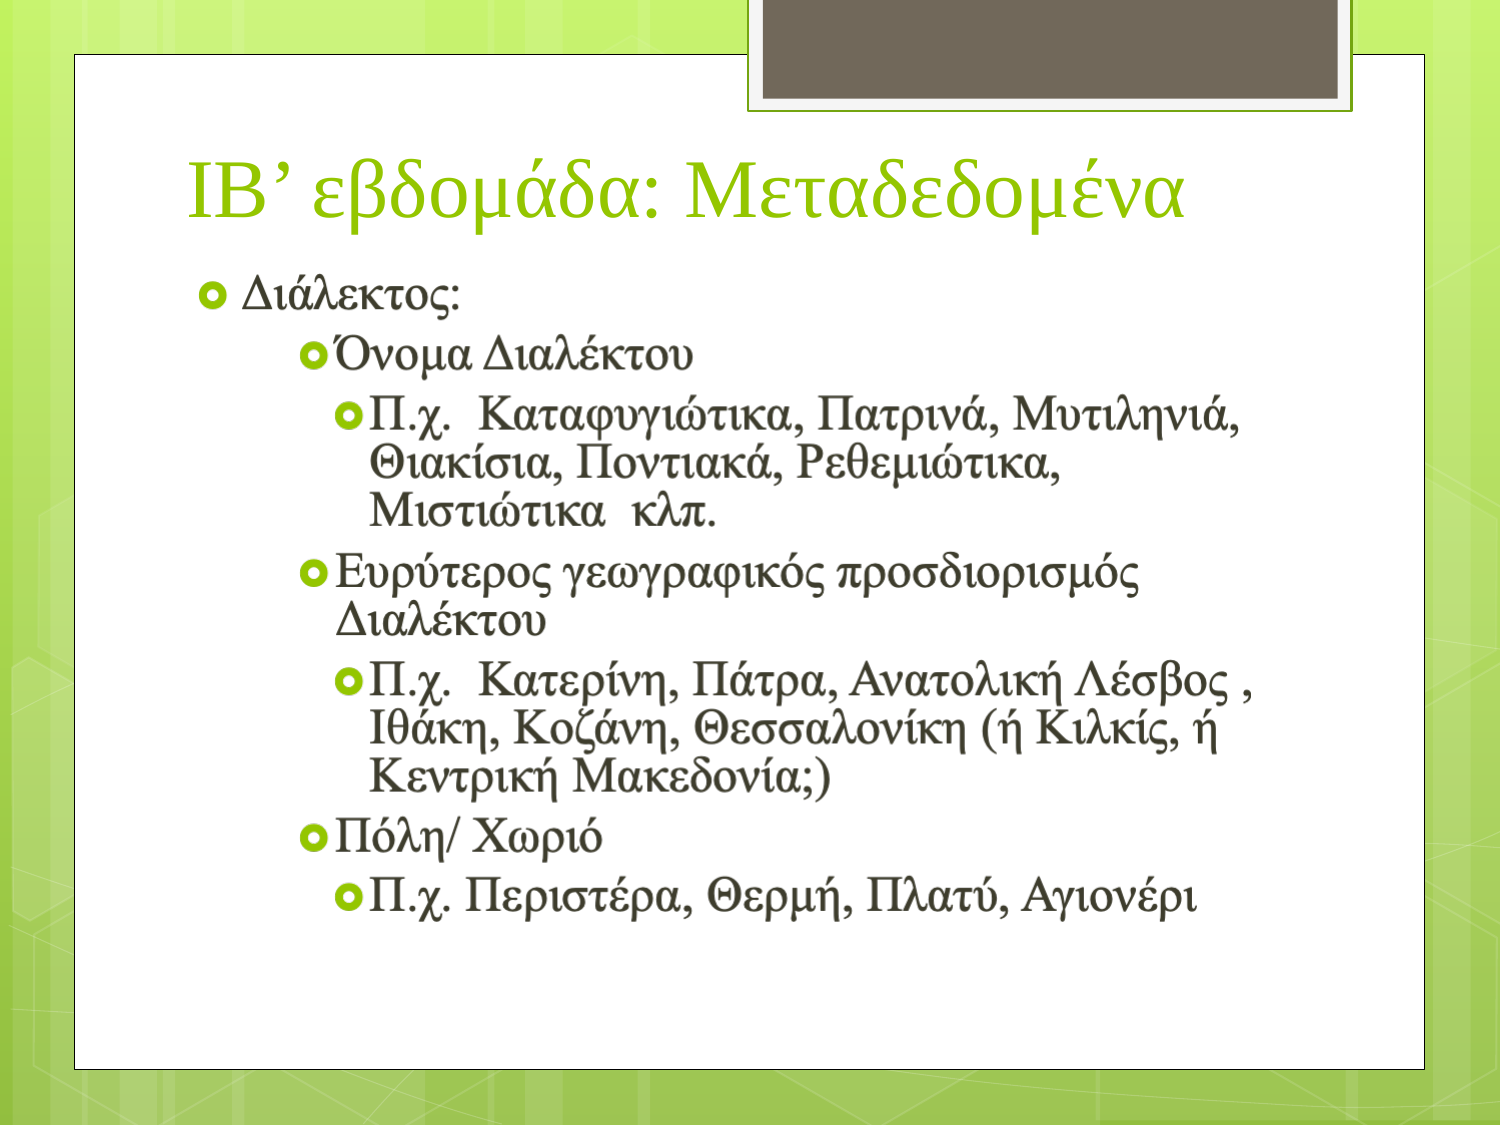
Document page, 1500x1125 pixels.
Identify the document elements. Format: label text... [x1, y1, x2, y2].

title IB’ εβδομάδα: Μεταδεδομένα [171, 115, 1324, 242]
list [168, 245, 1297, 957]
